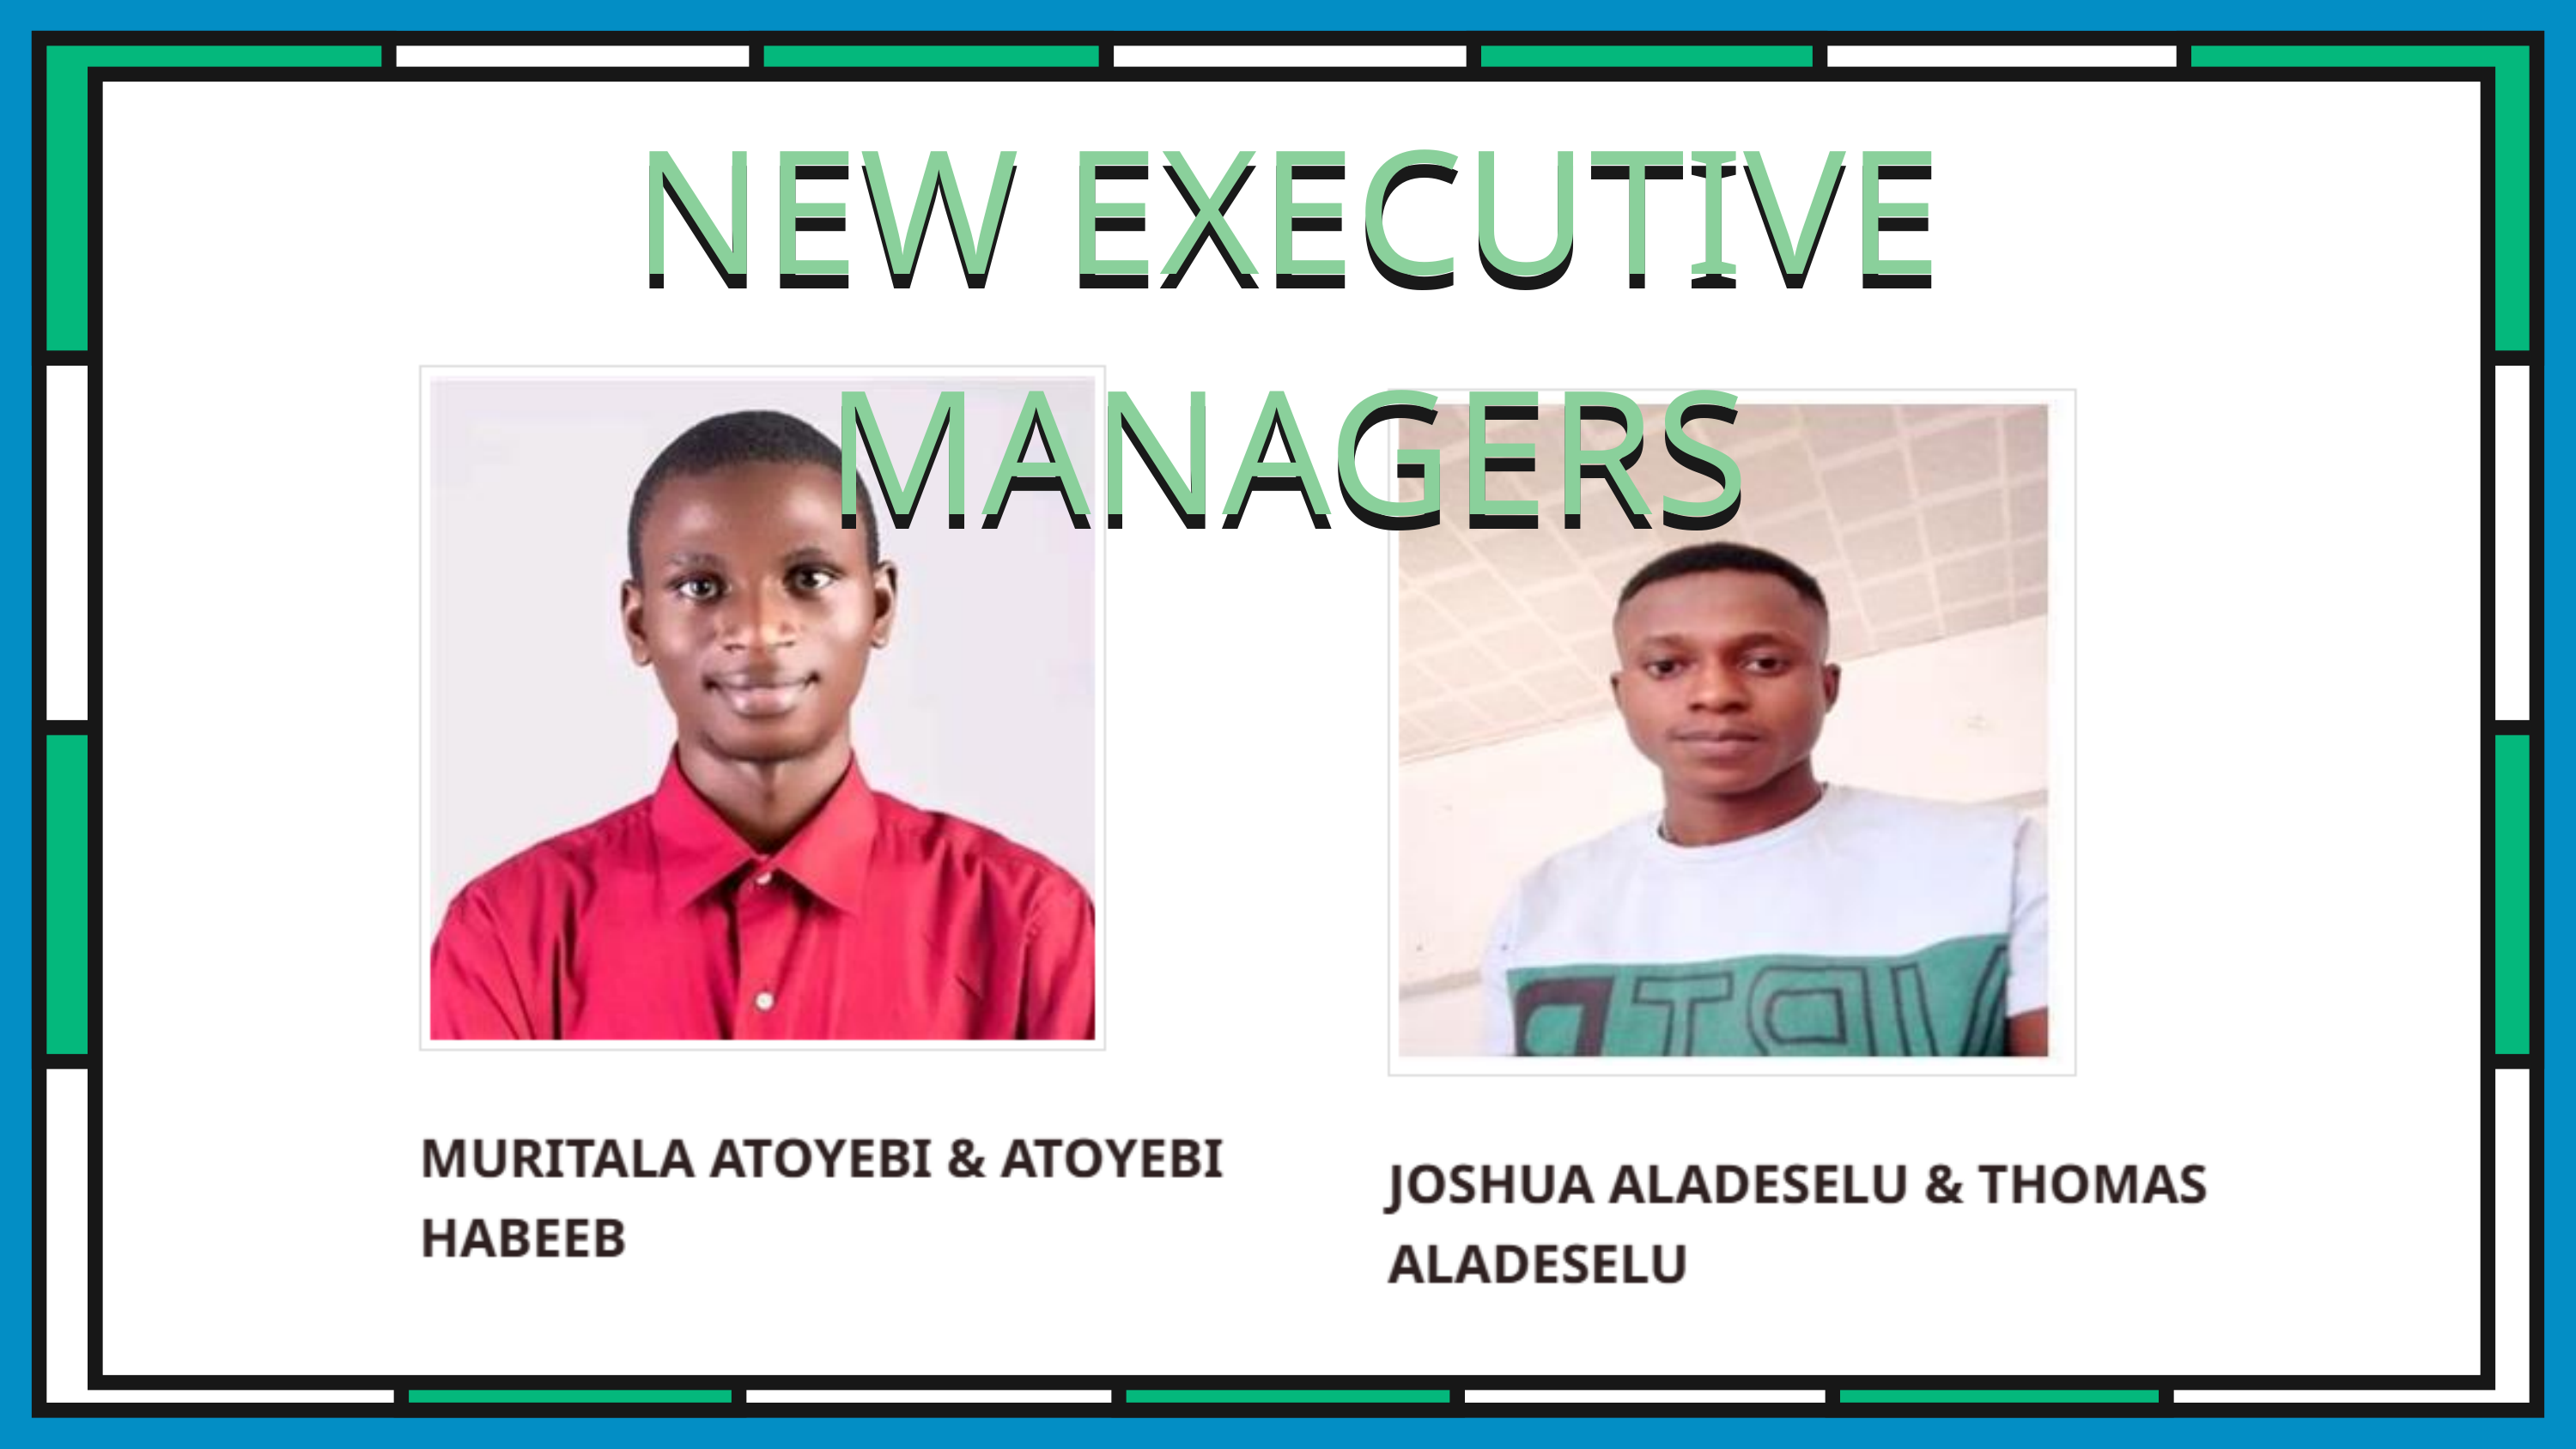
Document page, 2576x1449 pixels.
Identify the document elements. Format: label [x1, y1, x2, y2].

text_box [398, 30, 747, 64]
text_box [31, 372, 81, 719]
text_box [2502, 719, 2545, 1070]
text_box [1470, 1397, 1820, 1418]
text_box [1110, 1397, 1466, 1418]
text_box [1828, 30, 2175, 64]
text_box [31, 719, 81, 1070]
text_box [2176, 30, 2545, 366]
text_box [749, 30, 1115, 64]
text_box [2178, 1076, 2545, 1418]
text_box [750, 1397, 1106, 1418]
text_box [1115, 30, 1465, 64]
text_box [2502, 371, 2545, 719]
text_box [1825, 1397, 2174, 1418]
text_box [31, 30, 397, 366]
text_box [31, 1076, 389, 1418]
text_box [87, 66, 2496, 1391]
text_box [393, 1397, 747, 1418]
text_box [1466, 30, 1828, 64]
